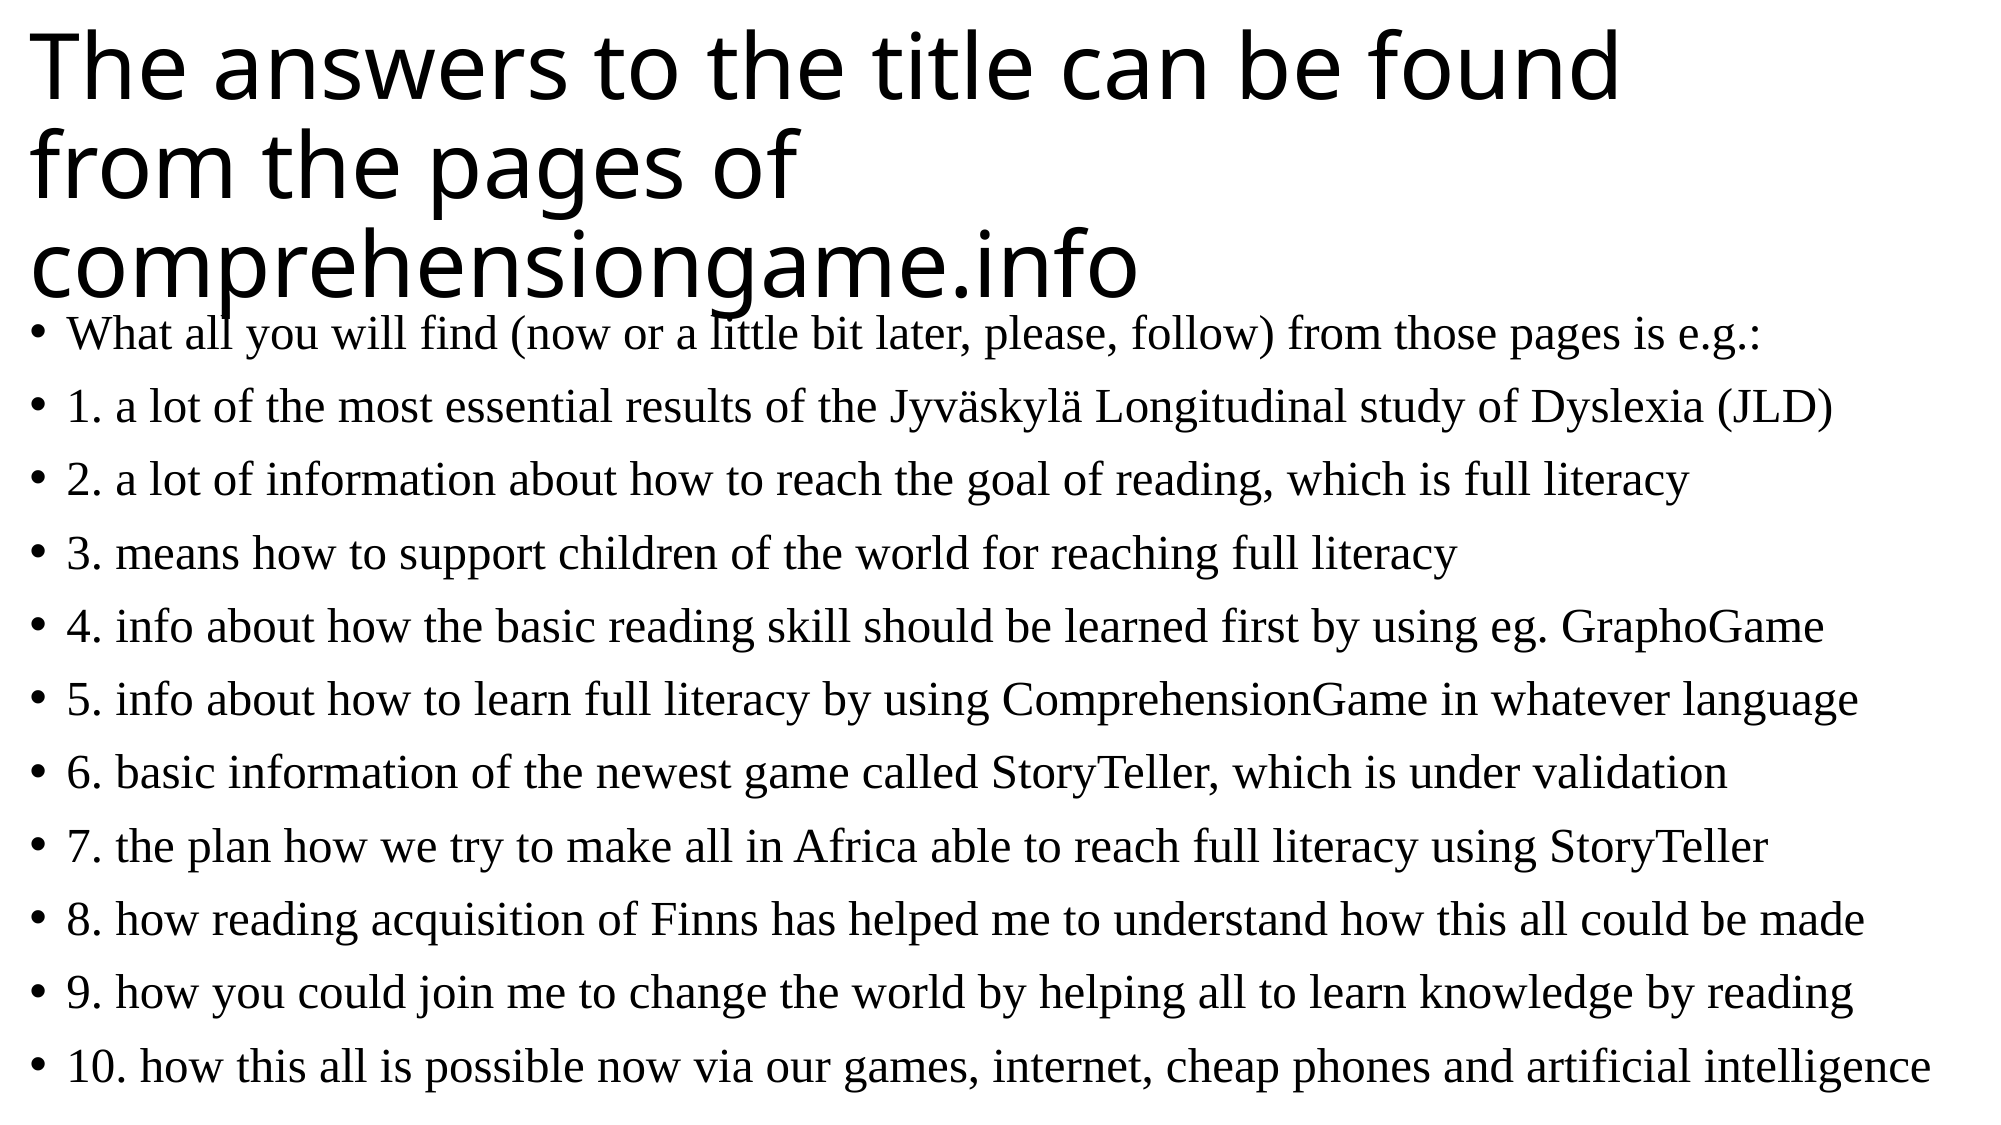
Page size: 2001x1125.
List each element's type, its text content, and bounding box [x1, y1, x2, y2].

title The answers to the title can be found from the pages of comprehensiongame.info [14, 59, 1863, 278]
list What all you will find (now or a little bit later, please, follow) from those pages is e.g.: 1. a lot of the most essential results of the Jyväskylä Longitudinal study of Dyslexia (JLD) 2. a lot of information about how to reach the goal of reading, which is full literacy 3. means how to support children of the world for reaching full literacy 4. info about how the basic reading skill should be learned first by using eg. GraphoGame 5. info about how to learn full literacy by using ComprehensionGame in whatever language 6. basic information of the newest game called StoryTeller, which is under validation 7. the plan how we try to make all in Africa able to reach full literacy using StoryTeller 8. how reading acquisition of Finns has helped me to understand how this all could be made 9. how you could join me to change the world by helping all to learn knowledge by reading 10. how this all is possible now via our games, internet, cheap phones and artificial intelligence [14, 299, 2000, 1107]
